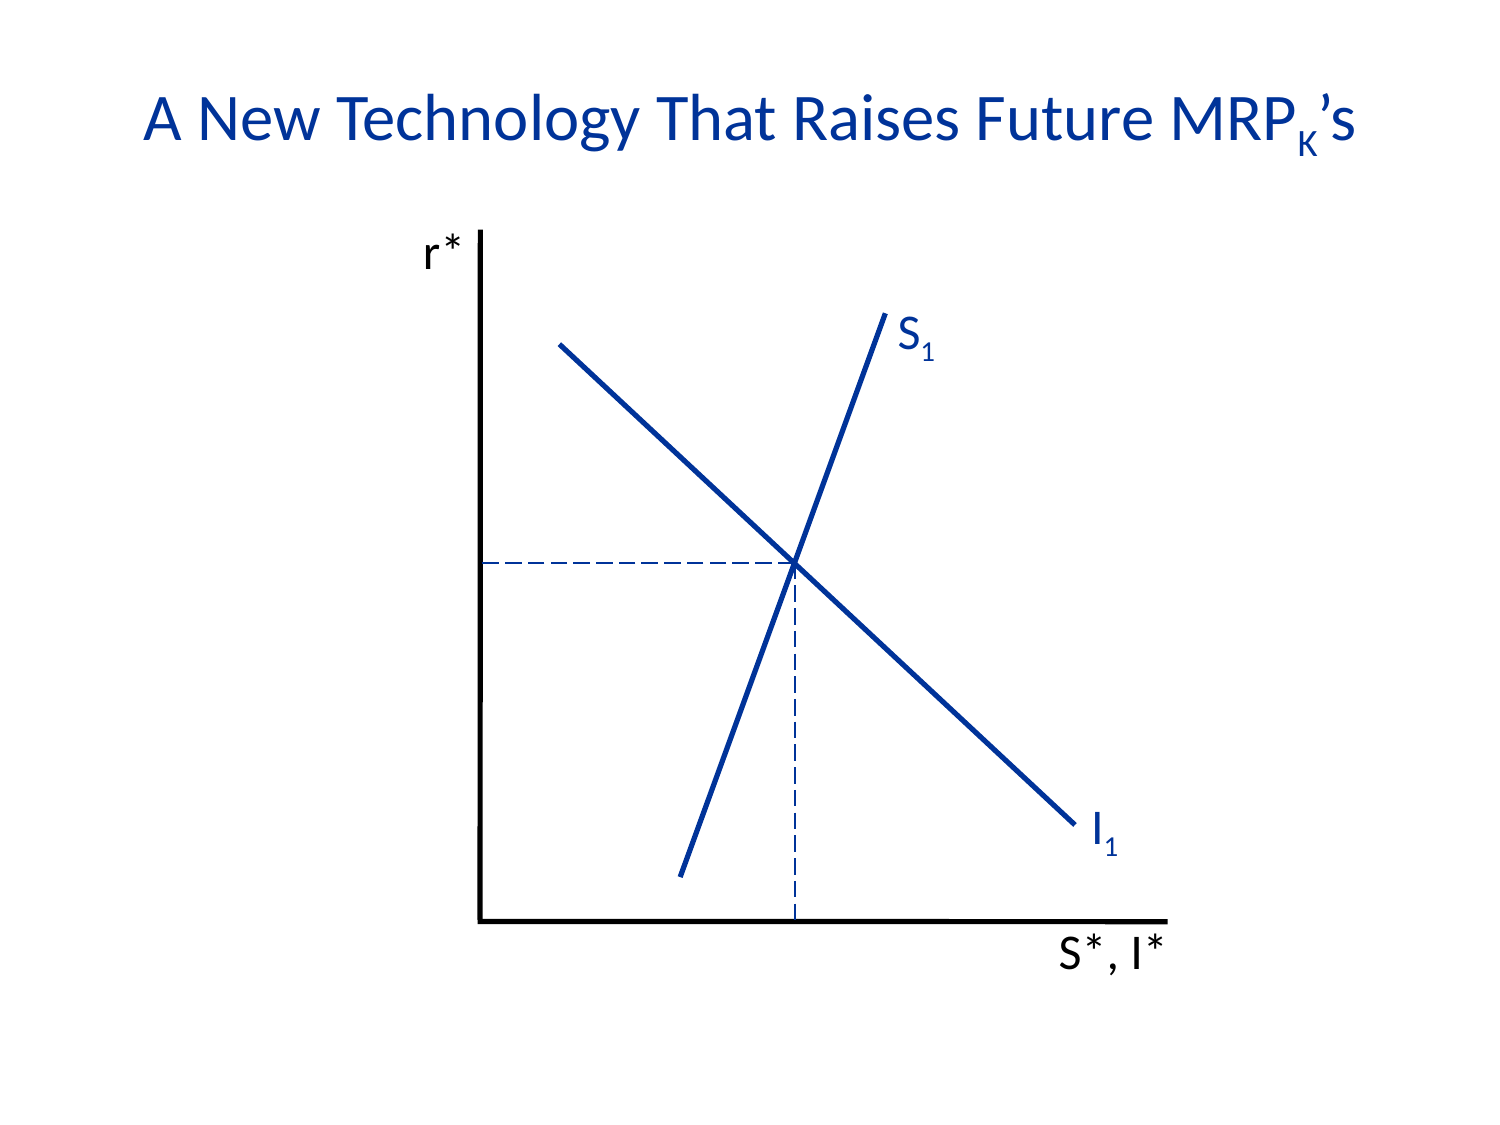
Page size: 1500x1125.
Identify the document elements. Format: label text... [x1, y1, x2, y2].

text_box A New Technology That Raises Future MRPK’s [104, 66, 1395, 172]
text_box r* [304, 211, 481, 287]
text_box S*, I* [800, 911, 1183, 987]
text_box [477, 593, 790, 922]
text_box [477, 229, 1168, 584]
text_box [800, 592, 1168, 922]
